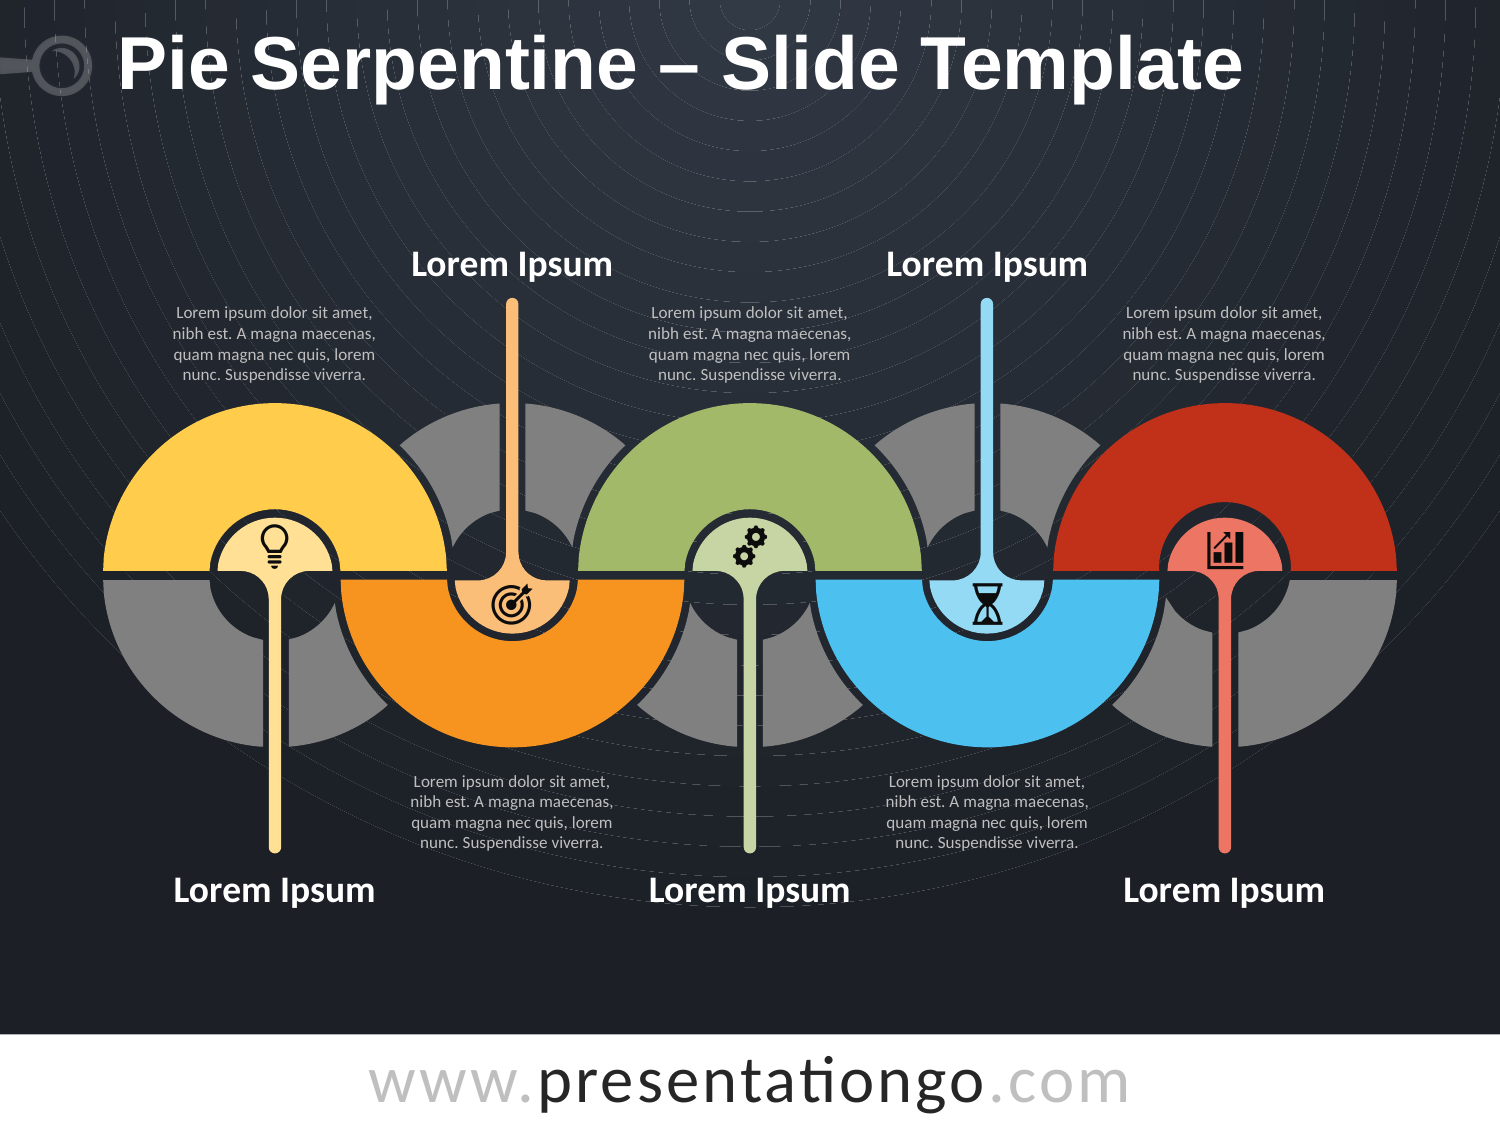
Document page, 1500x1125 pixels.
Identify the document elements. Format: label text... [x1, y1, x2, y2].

text_box [1238, 580, 1397, 747]
text_box [692, 523, 808, 854]
text_box [874, 403, 975, 548]
text_box [1000, 403, 1101, 548]
picture [962, 579, 1013, 629]
text_box [964, 629, 1010, 634]
text_box [340, 579, 685, 748]
text_box Lorem ipsum dolor sit amet, nibh est. A magna maecenas, quam magna nec quis, lorem nunc. Suspendisse viverra. [638, 294, 862, 392]
text_box [1167, 517, 1283, 573]
text_box [217, 523, 333, 854]
text_box [730, 517, 770, 521]
text_box Lorem ipsum dolor sit amet, nibh est. A magna maecenas, quam magna nec quis, lorem nunc. Suspendisse viverra. [163, 294, 386, 392]
text_box [489, 629, 535, 634]
picture [487, 579, 537, 629]
text_box [288, 602, 388, 747]
text_box [1112, 597, 1213, 747]
text_box [399, 403, 500, 548]
text_box [525, 403, 626, 548]
text_box [454, 297, 570, 629]
text_box Lorem ipsum dolor sit amet, nibh est. A magna maecenas, quam magna nec quis, lorem nunc. Suspendisse viverra. [400, 762, 624, 860]
title Pie Serpentine – Slide Template [103, 17, 1500, 139]
text_box [255, 517, 295, 521]
picture [1200, 525, 1250, 576]
text_box [103, 580, 264, 747]
text_box [1053, 403, 1397, 571]
text_box Lorem Ipsum [638, 857, 862, 918]
text_box [578, 403, 922, 571]
text_box Lorem ipsum dolor sit amet, nibh est. A magna maecenas, quam magna nec quis, lorem nunc. Suspendisse viverra. [876, 762, 1099, 860]
picture [725, 521, 775, 572]
picture [249, 521, 300, 572]
text_box [929, 297, 1045, 628]
text_box [1206, 576, 1244, 854]
text_box [637, 602, 738, 747]
text_box Lorem ipsum dolor sit amet, nibh est. A magna maecenas, quam magna nec quis, lorem nunc. Suspendisse viverra. [1113, 294, 1336, 392]
text_box Lorem Ipsum [163, 857, 386, 918]
text_box [762, 602, 863, 747]
text_box [815, 579, 1160, 748]
text_box Lorem Ipsum [876, 231, 1099, 291]
text_box Lorem Ipsum [1113, 857, 1336, 918]
text_box Lorem Ipsum [400, 231, 624, 291]
text_box [103, 403, 447, 571]
